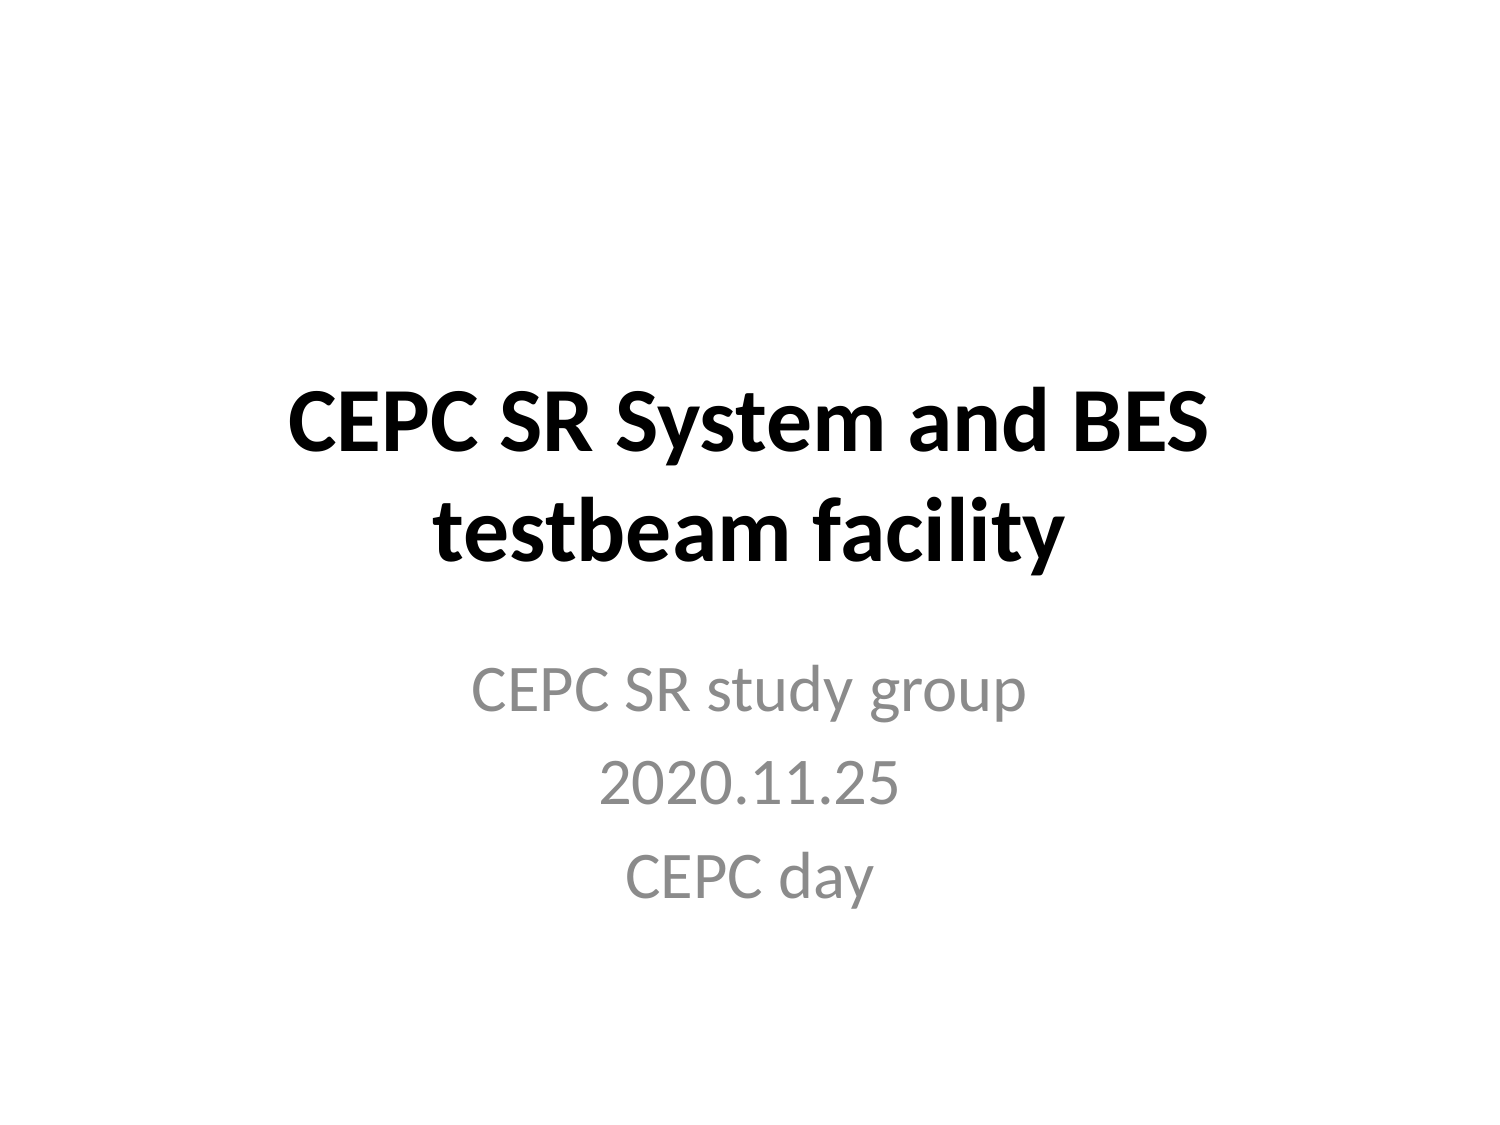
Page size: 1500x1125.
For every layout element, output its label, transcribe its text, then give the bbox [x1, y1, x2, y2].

subtitle CEPC SR study group 2020.11.25 CEPC day [225, 637, 1275, 925]
title CEPC SR System and BES testbeam facility [112, 349, 1388, 591]
